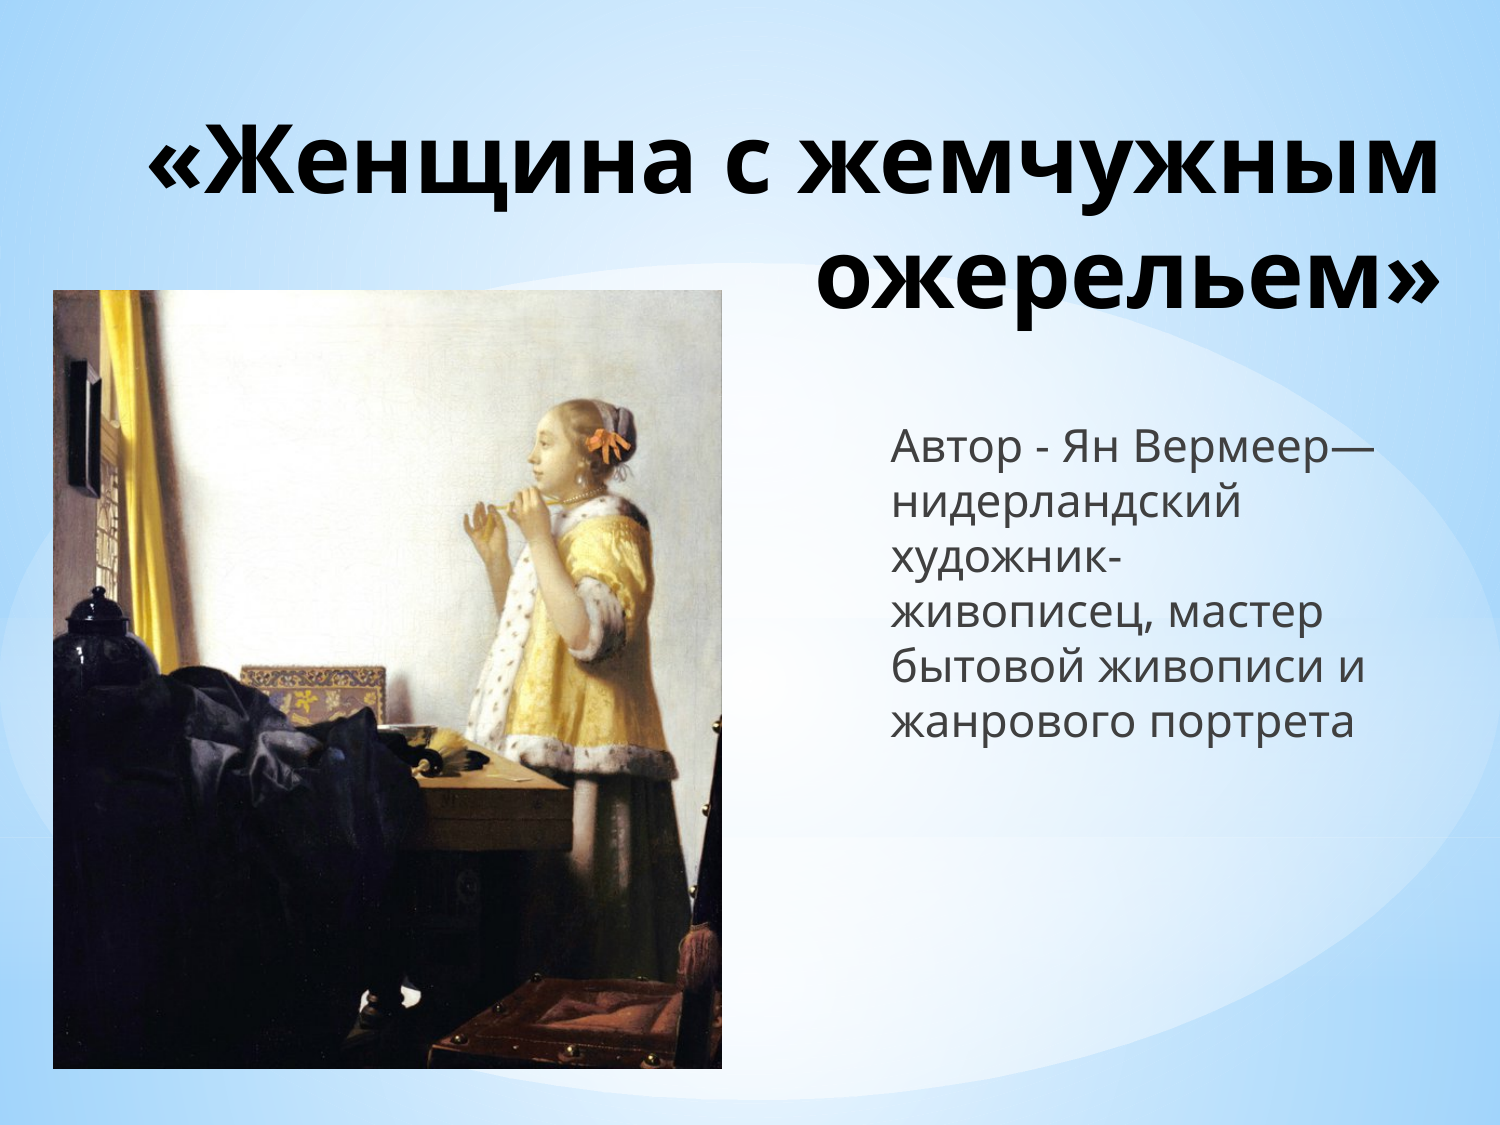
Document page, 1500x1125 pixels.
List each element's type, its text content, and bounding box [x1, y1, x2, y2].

picture [52, 290, 722, 1069]
list Автор - Ян Вермеер— нидерландский художник-живописец, мастер бытовой живописи и жанрового портрета [868, 408, 1458, 979]
title «Женщина с жемчужным ожерельем» [53, 90, 1459, 278]
